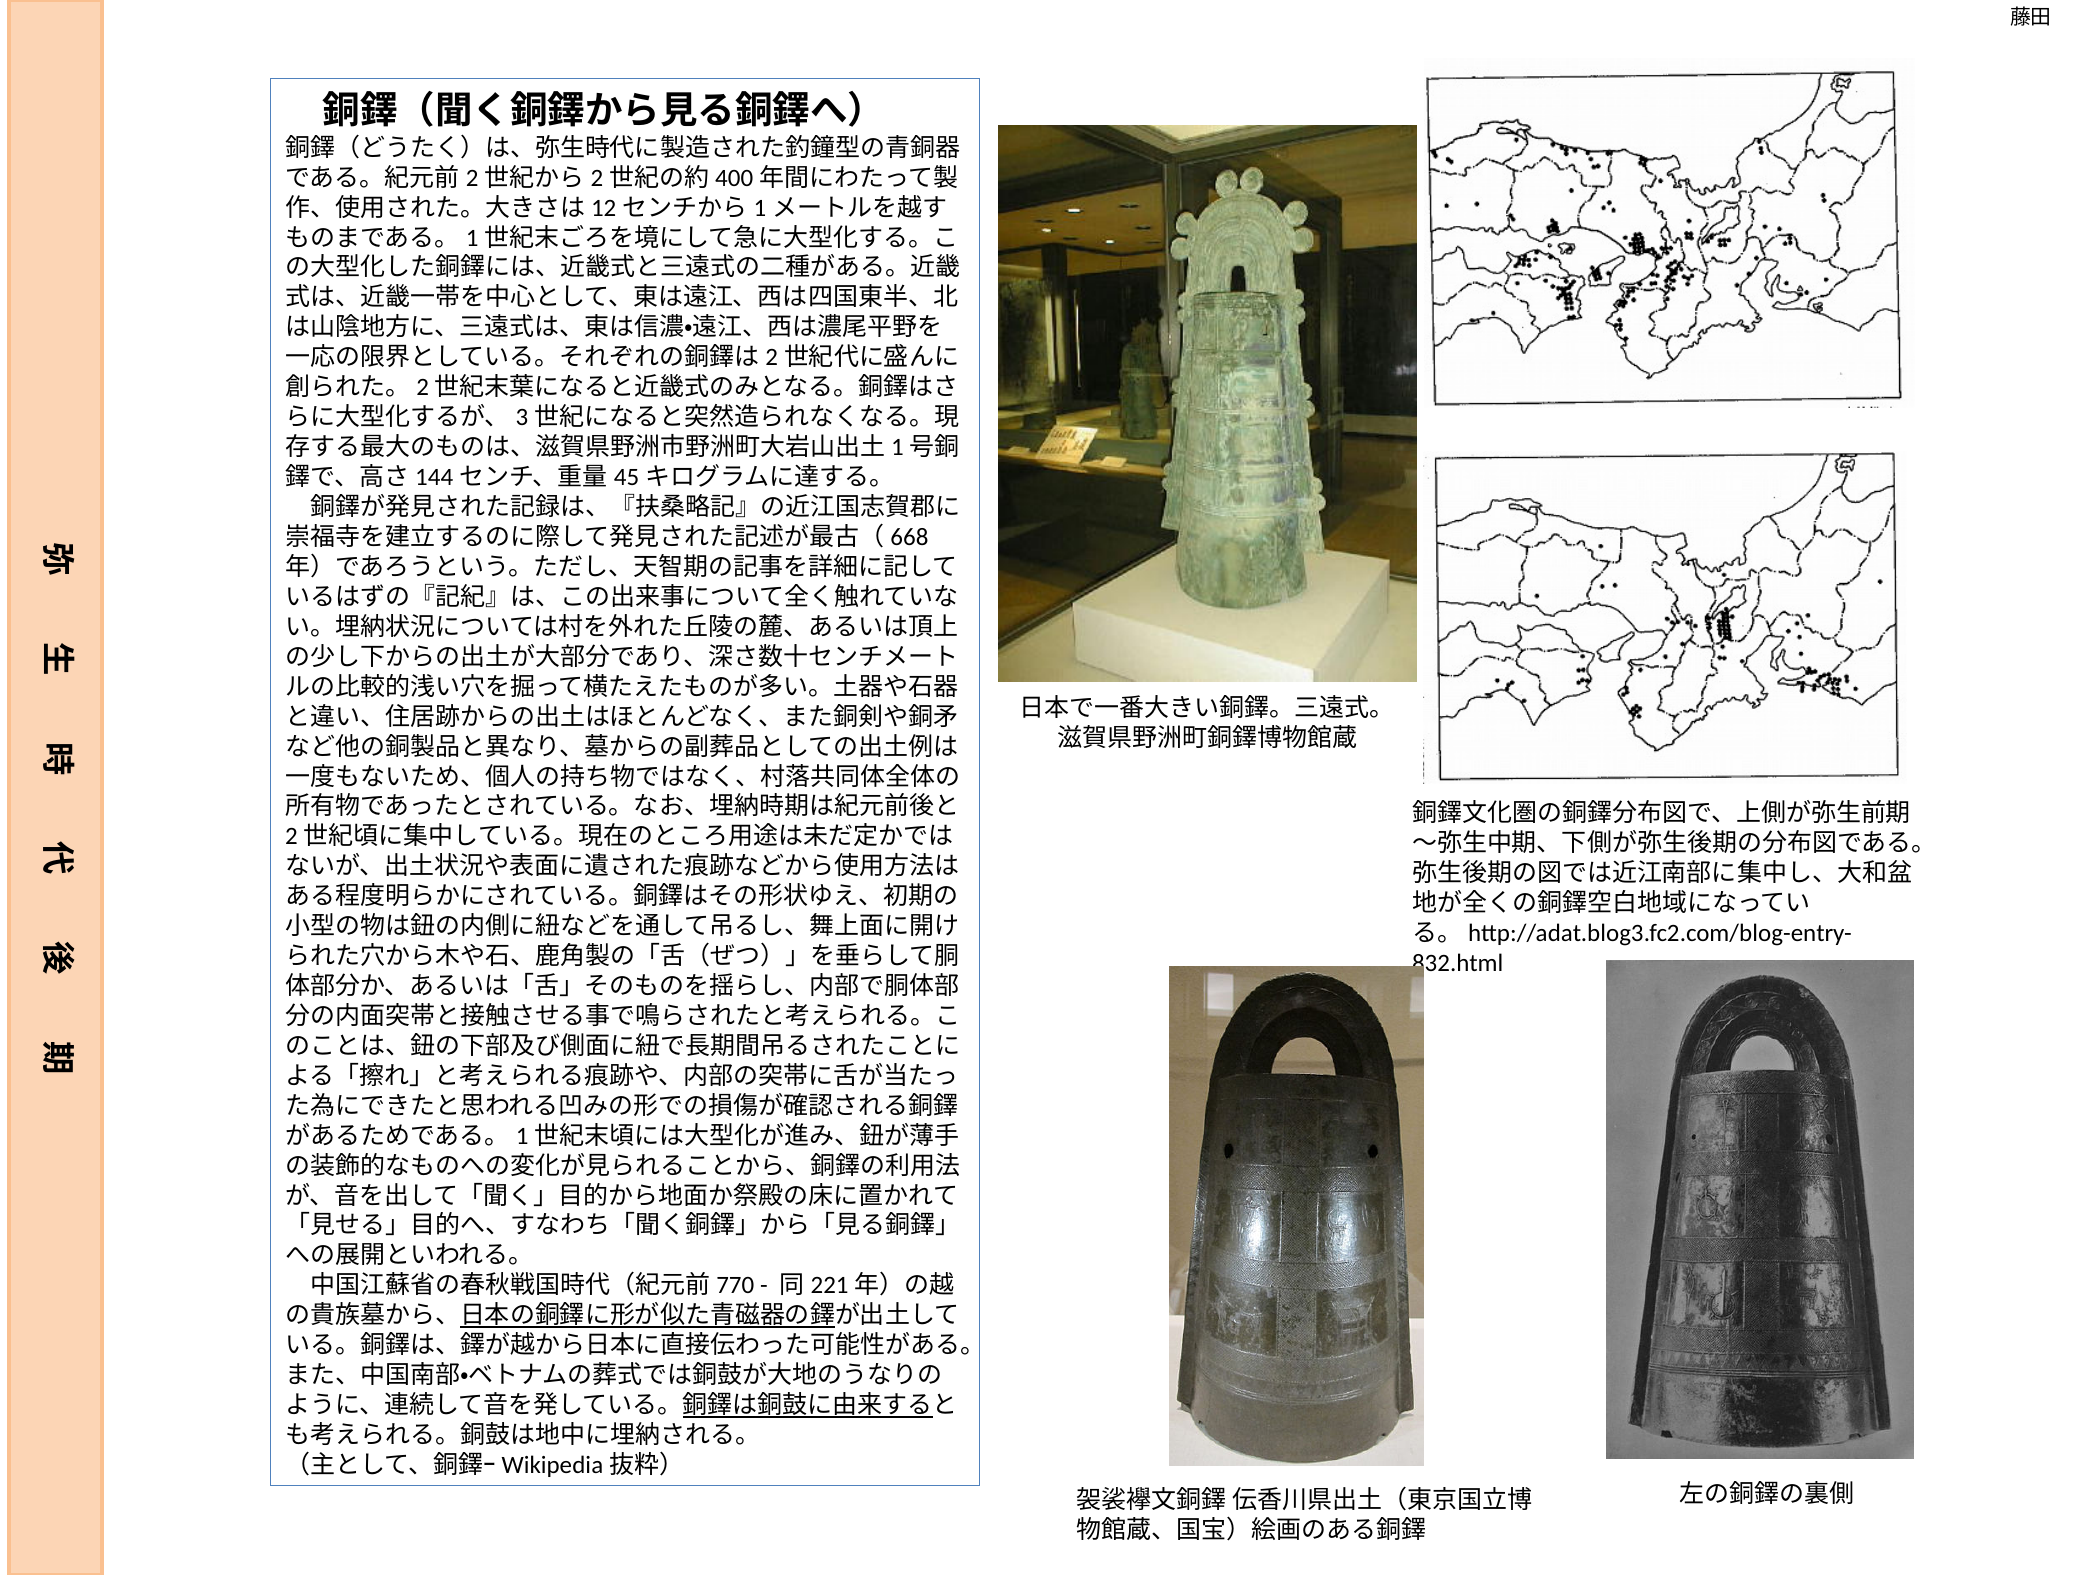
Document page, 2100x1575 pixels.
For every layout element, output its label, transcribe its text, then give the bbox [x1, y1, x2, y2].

text_box 藤田 [1995, 0, 2067, 36]
picture [1423, 450, 1908, 784]
text_box 左の銅鐸の裏側 [1665, 1470, 1905, 1515]
text_box [7, 0, 104, 1575]
picture [1423, 58, 1915, 409]
text_box 銅鐸（聞く銅鐸から見る銅鐸へ） 銅鐸（どうたく）は、弥生時代に製造された釣鐘型の青銅器である。紀元前2世紀から2世紀の約400年間にわたって製作、使用された。大きさは12センチから1メートルを越すものまである。1世紀末ごろを境にして急に大型化する。この大型化した銅鐸には、近畿式と三遠式の二種がある。近畿式は、近畿一帯を中心として、東は遠江、西は四国東半、北は山陰地方に、三遠式は、東は信濃・遠江、西は濃尾平野を一応の限界としている。それぞれの銅鐸は2世紀代に盛んに創られた。2世紀末葉になると近畿式のみとなる。銅鐸はさらに大型化するが、3世紀になると突然造られなくなる。現存する最大のものは、滋賀県野洲市野洲町大岩山出土1号銅鐸で、高さ144センチ、重量45キログラムに達する。 銅鐸が発見された記録は、『扶桑略記』の近江国志賀郡に崇福寺を建立するのに際して発見された記述が最古（668年）であろうという。ただし、天智期の記事を詳細に記しているはずの『記紀』は、この出来事について全く触れていない。埋納状況については村を外れた丘陵の麓、あるいは頂上の少し下からの出土が大部分であり、深さ数十センチメートルの比較的浅い穴を掘って横たえたものが多い。土器や石器と違い、住居跡からの出土はほとんどなく、また銅剣や銅矛など他の銅製品と異なり、墓からの副葬品としての出土例は一度もないため、個人の持ち物ではなく、村落共同体全体の所有物であったとされている。なお、埋納時期は紀元前後と2世紀頃に集中している。現在のところ用途は未だ定かではないが、出土状況や表面に遺された痕跡などから使用方法はある程度明らかにされている。銅鐸はその形状ゆえ、初期の小型の物は鈕の内側に紐などを通して吊るし、舞上面に開けられた穴から木や石、鹿角製の「舌（ぜつ）」を垂らして胴体部分か、あるいは「舌」そのものを揺らし、内部で胴体部分の内面突帯と接触させる事で鳴らされたと考えられる。このことは、鈕の下部及び側面に紐で長期間吊るされたことによる「擦れ」と考えられる痕跡や、内部の突帯に舌が当たった為にできたと思われる凹みの形での損傷が確認される銅鐸があるためである。1世紀末頃には大型化が進み、鈕が薄手の装飾的なものへの変化が見られることから、銅鐸の利用法が、音を出して「聞く」目的から地面か祭殿の床に置かれて「見せる」目的へ、すなわち「聞く銅鐸」から「見る銅鐸」への展開といわれる。 中国江蘇省の春秋戦国時代（紀元前770 - 同221年）の越の貴族墓から、日本の銅鐸に形が似た青磁器の鐸が出土している。銅鐸は、鐸が越から日本に直接伝わった可能性がある。また、中国南部・ベトナムの葬式では銅鼓が大地のうなりのように、連続して音を発している。銅鐸は銅鼓に由来するとも考えられる。銅鼓は地中に埋納される。 （主として、銅鐸ｰWikipedia抜粋） [270, 78, 980, 1486]
text_box 銅鐸文化圏の銅鐸分布図で、上側が弥生前期～弥生中期、下側が弥生後期の分布図である。弥生後期の図では近江南部に集中し、大和盆地が全くの銅鐸空白地域になっている。http://adat.blog3.fc2.com/blog-entry-832.html [1397, 789, 1941, 984]
text_box 袈裟襷文銅鐸 伝香川県出土（東京国立博物館蔵、国宝）絵画のある銅鐸 [1061, 1476, 1548, 1551]
picture [998, 125, 1417, 682]
text_box 日本で一番大きい銅鐸。三遠式。 滋賀県野洲町銅鐸博物館蔵 [998, 689, 1416, 760]
picture [1605, 959, 1915, 1459]
text_box 弥 生 時 代 後 期 [16, 527, 87, 963]
picture [1168, 966, 1424, 1466]
